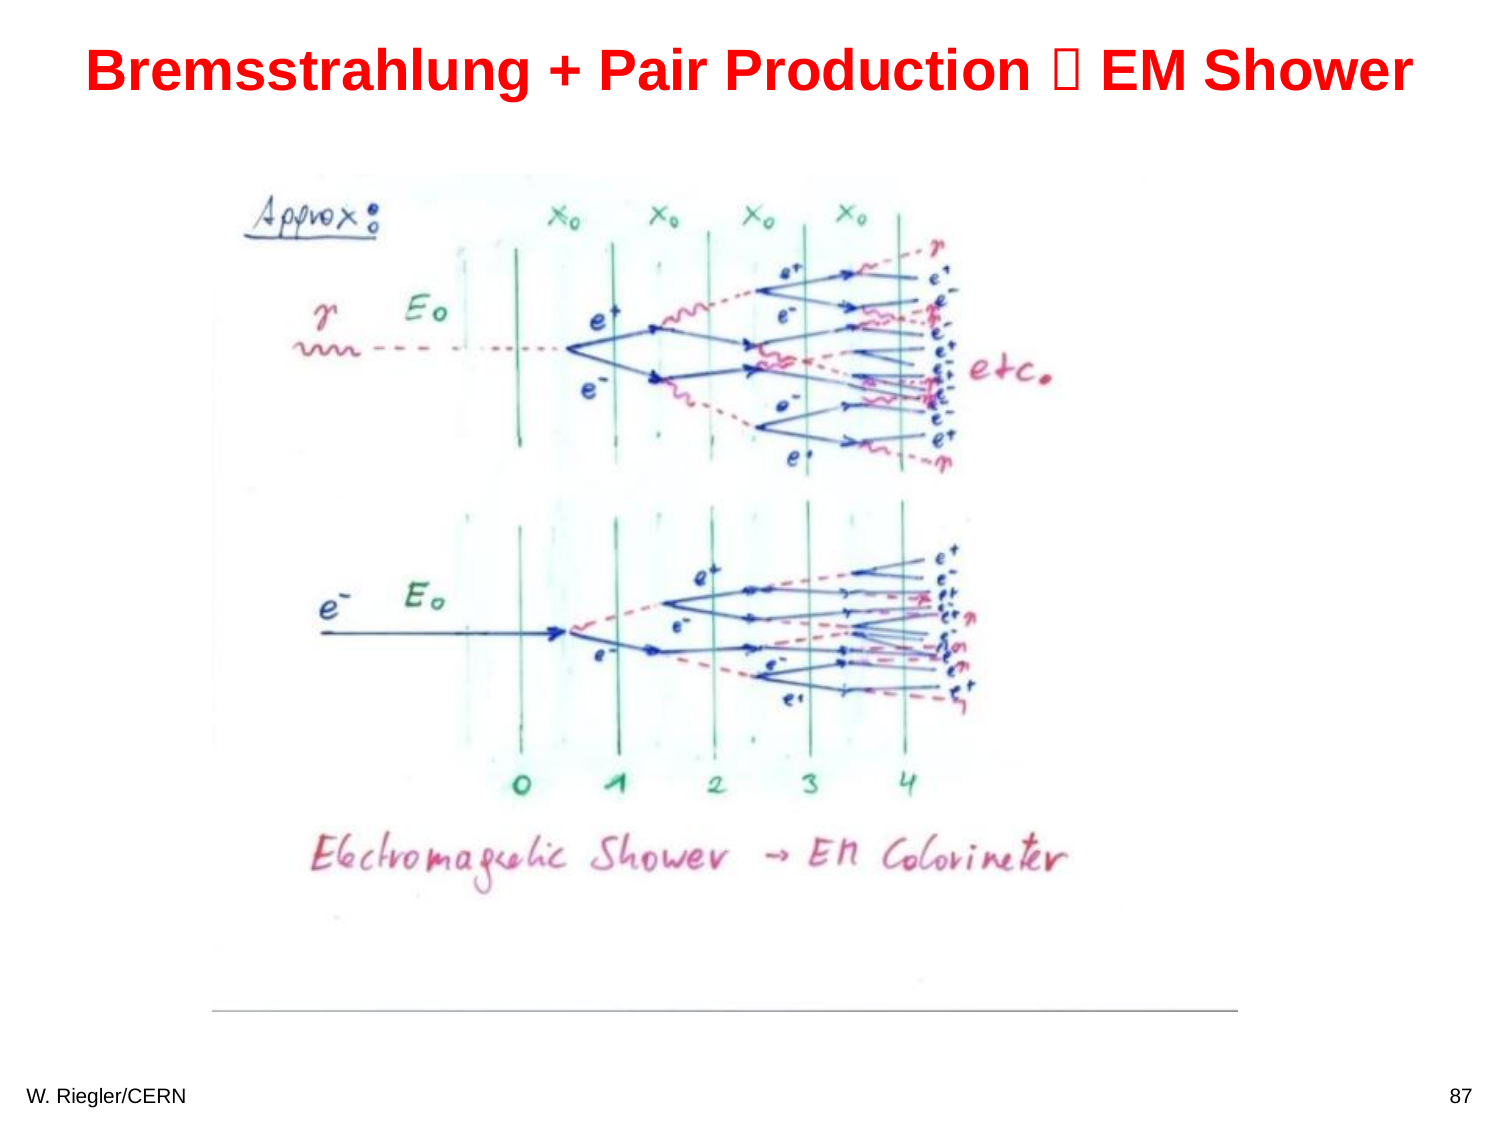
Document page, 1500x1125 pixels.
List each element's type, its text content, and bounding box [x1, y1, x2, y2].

footer W. Riegler/CERN [0, 1074, 213, 1125]
picture [212, 174, 1238, 1012]
slide_number 87 [1424, 1074, 1488, 1116]
text_box Bremsstrahlung + Pair Production  EM Shower [0, 24, 1500, 110]
